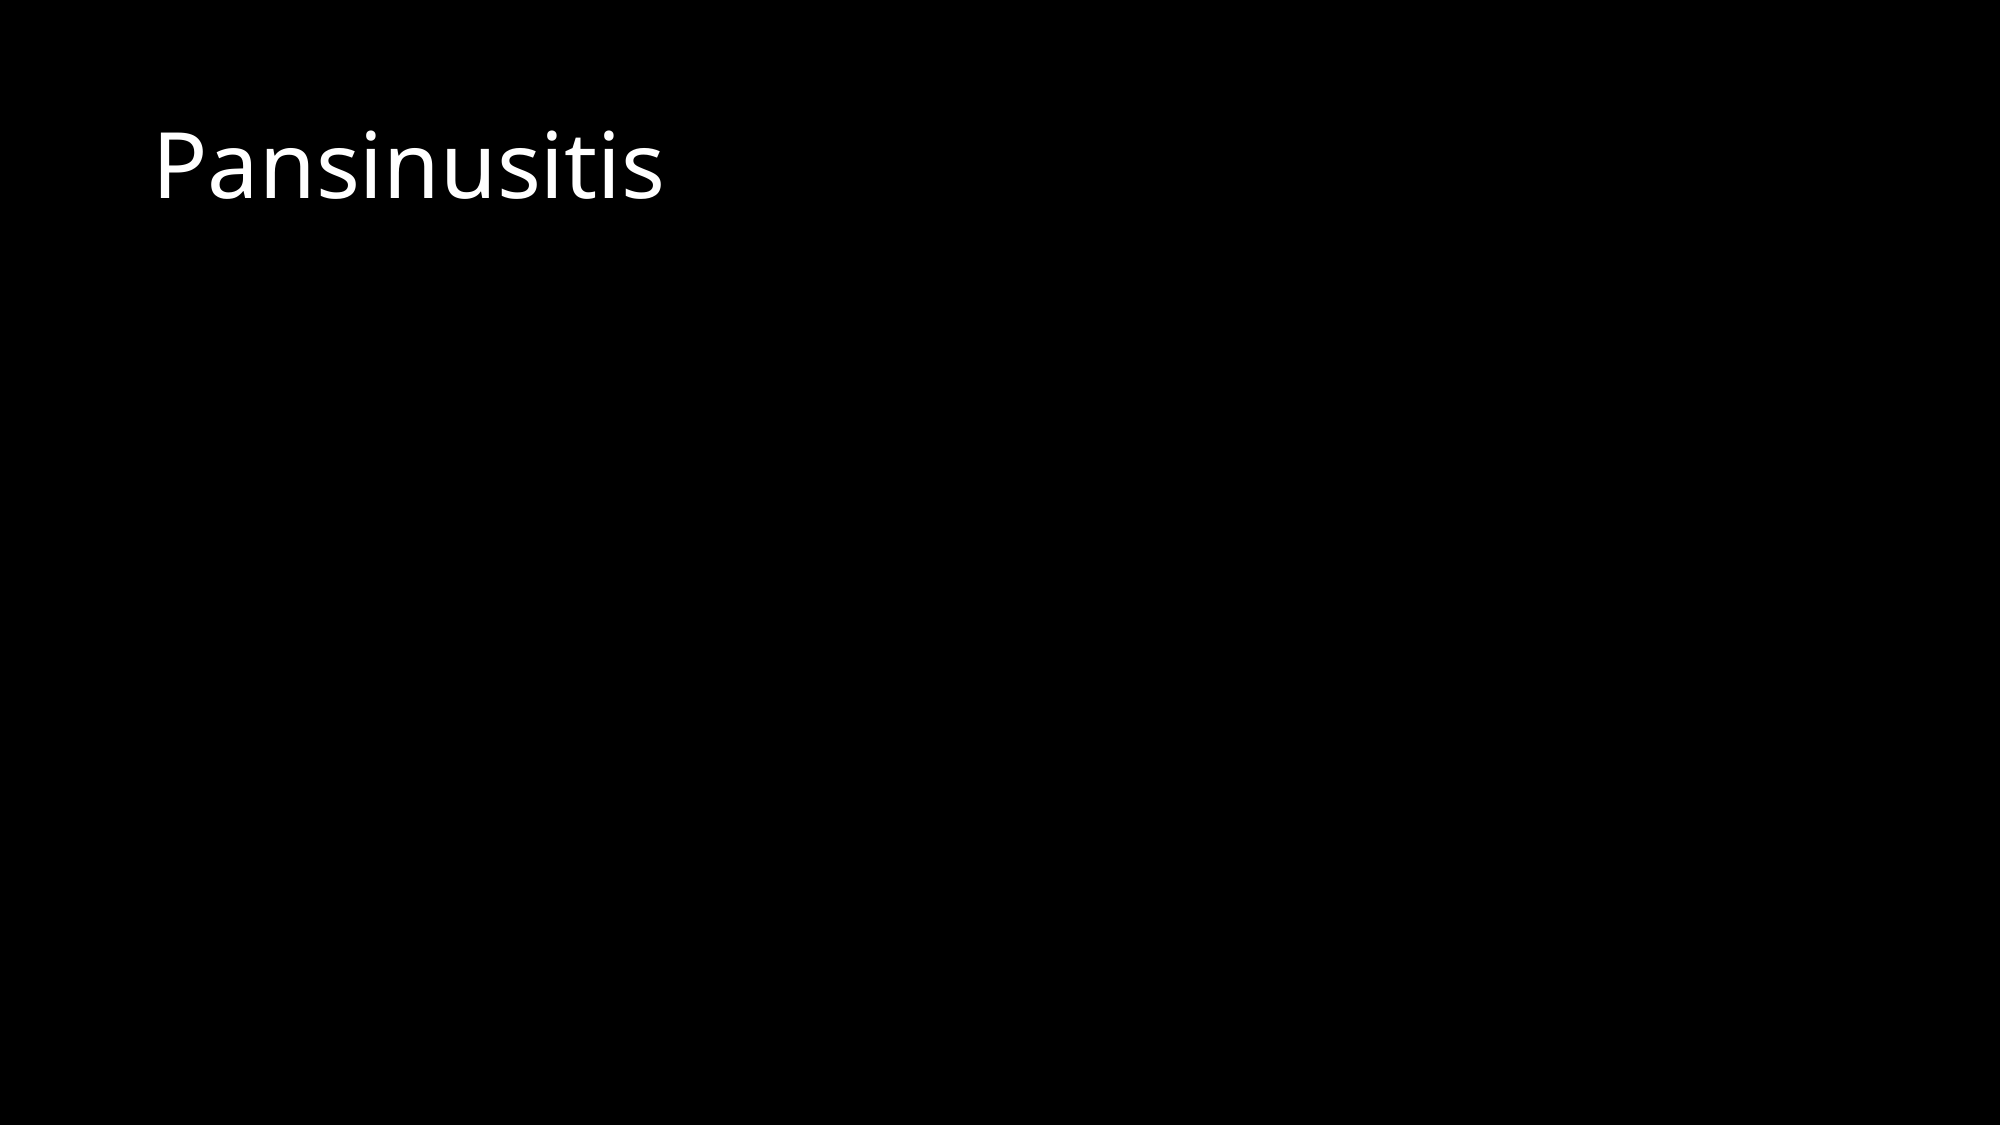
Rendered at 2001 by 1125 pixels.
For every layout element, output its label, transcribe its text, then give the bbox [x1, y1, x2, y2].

title Pansinusitis [137, 59, 1863, 278]
